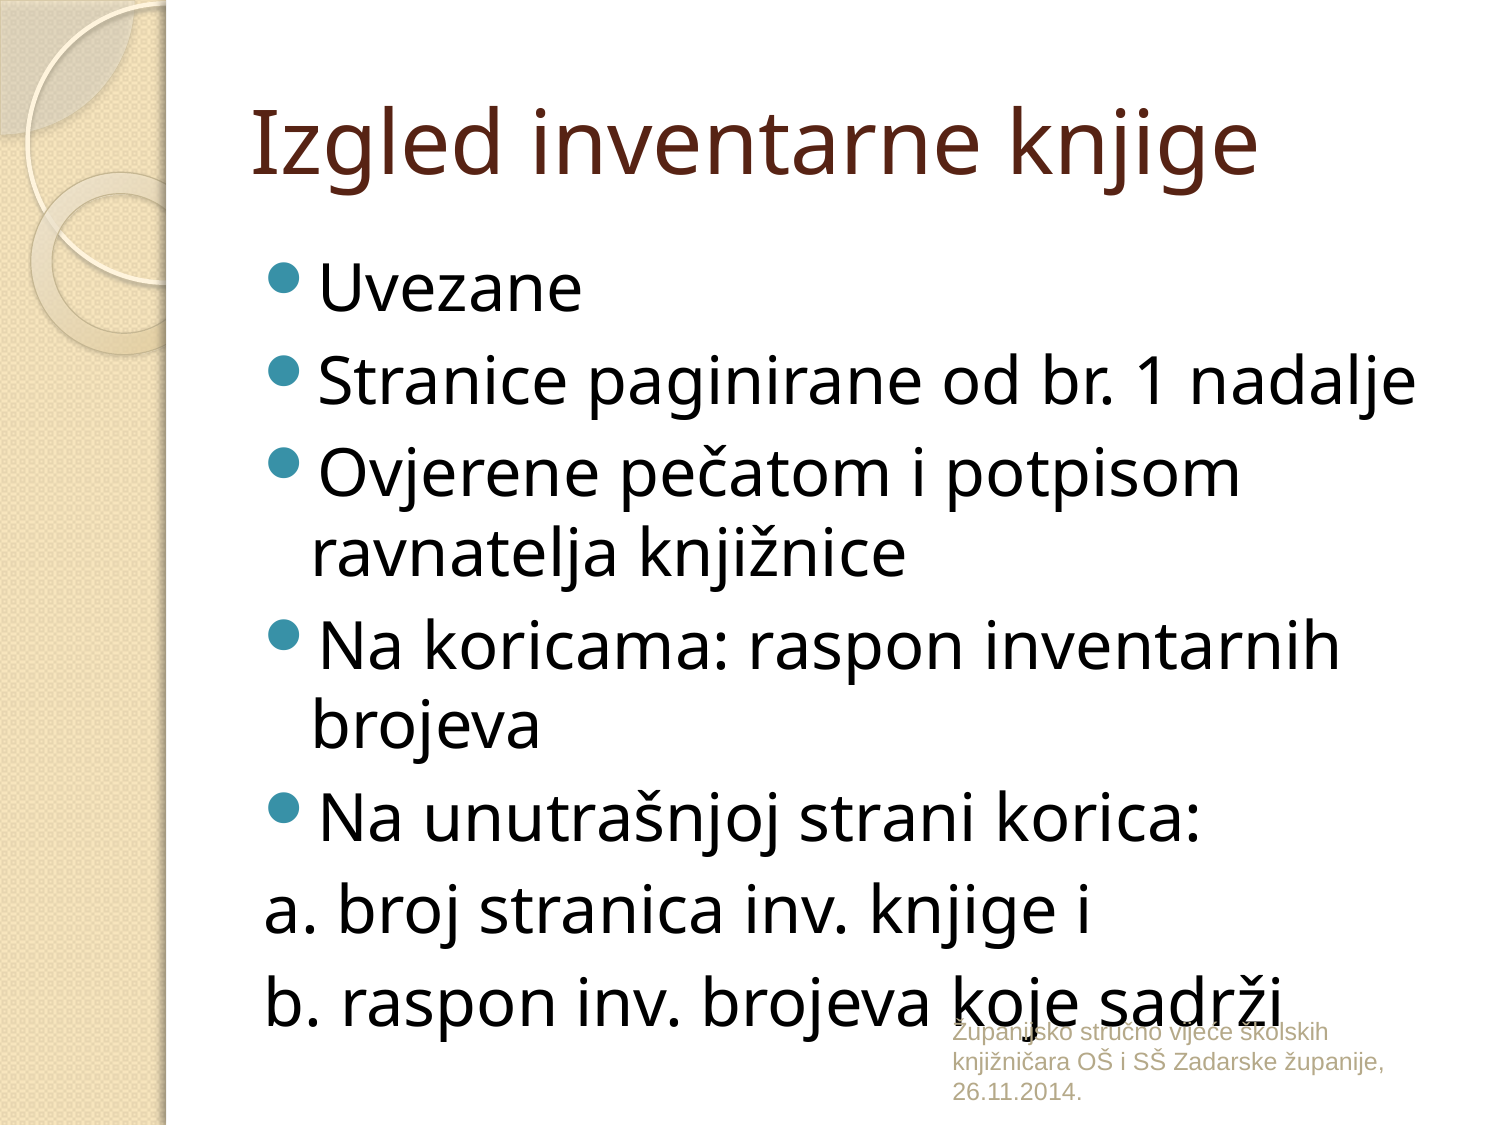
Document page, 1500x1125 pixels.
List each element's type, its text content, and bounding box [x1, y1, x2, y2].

footer Županijsko stručno vijeće školskih knjižničara OŠ i SŠ Zadarske županije, 26.11.2014. [937, 1034, 1413, 1113]
title Izgled inventarne knjige [235, 45, 1466, 233]
list Uvezane Stranice paginirane od br. 1 nadalje Ovjerene pečatom i potpisom ravnatelja knjižnice Na koricama: raspon inventarnih brojeva Na unutrašnjoj strani korica: a. broj stranica inv. knjige i b. raspon inv. brojeva koje sadrži [235, 237, 1466, 1026]
